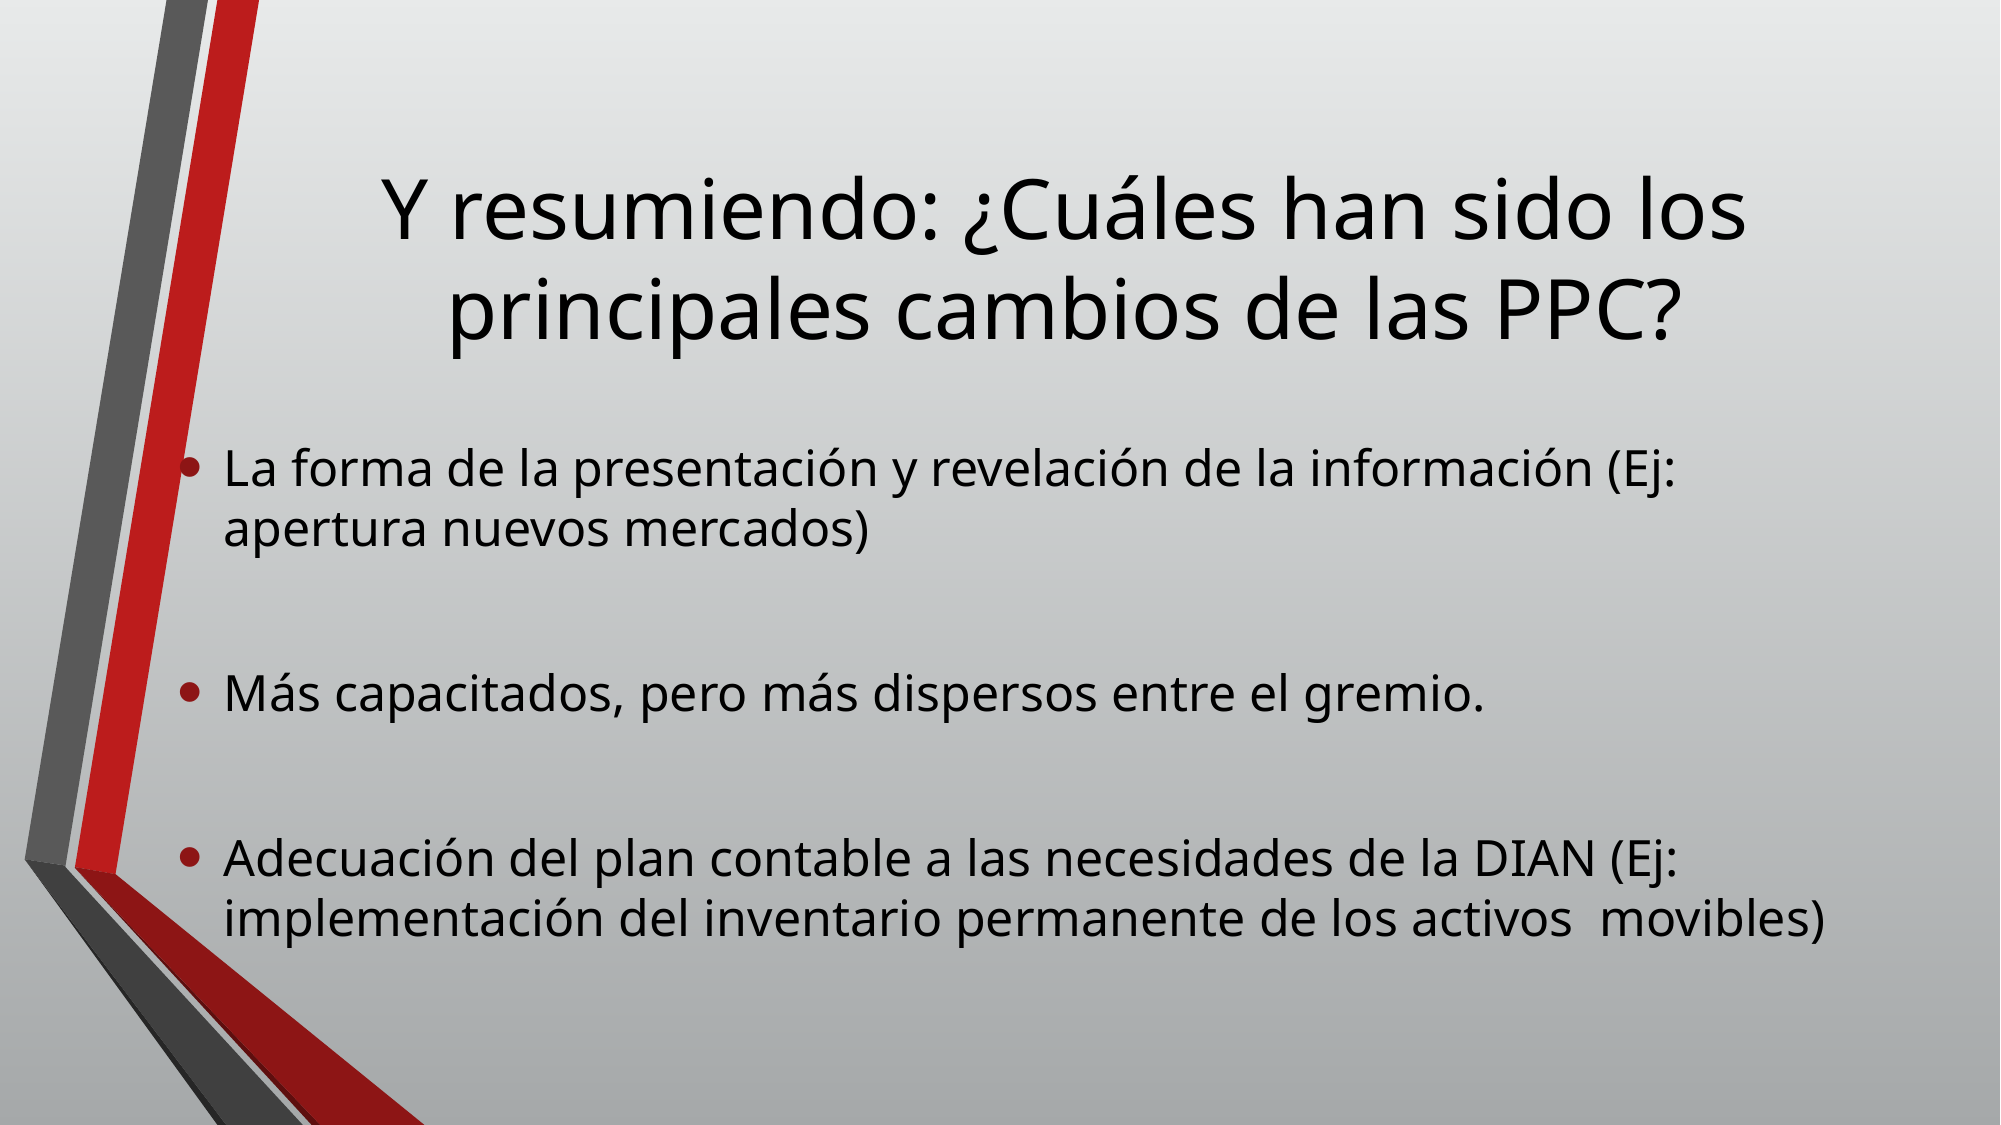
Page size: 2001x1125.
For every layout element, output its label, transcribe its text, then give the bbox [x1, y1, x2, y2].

list La forma de la presentación y revelación de la información (Ej: apertura nuevos mercados) Más capacitados, pero más dispersos entre el gremio. Adecuación del plan contable a las necesidades de la DIAN (Ej: implementación del inventario permanente de los activos movibles) [161, 375, 1887, 1090]
title Y resumiendo: ¿Cuáles han sido los principales cambios de las PPC? [243, 112, 1887, 375]
